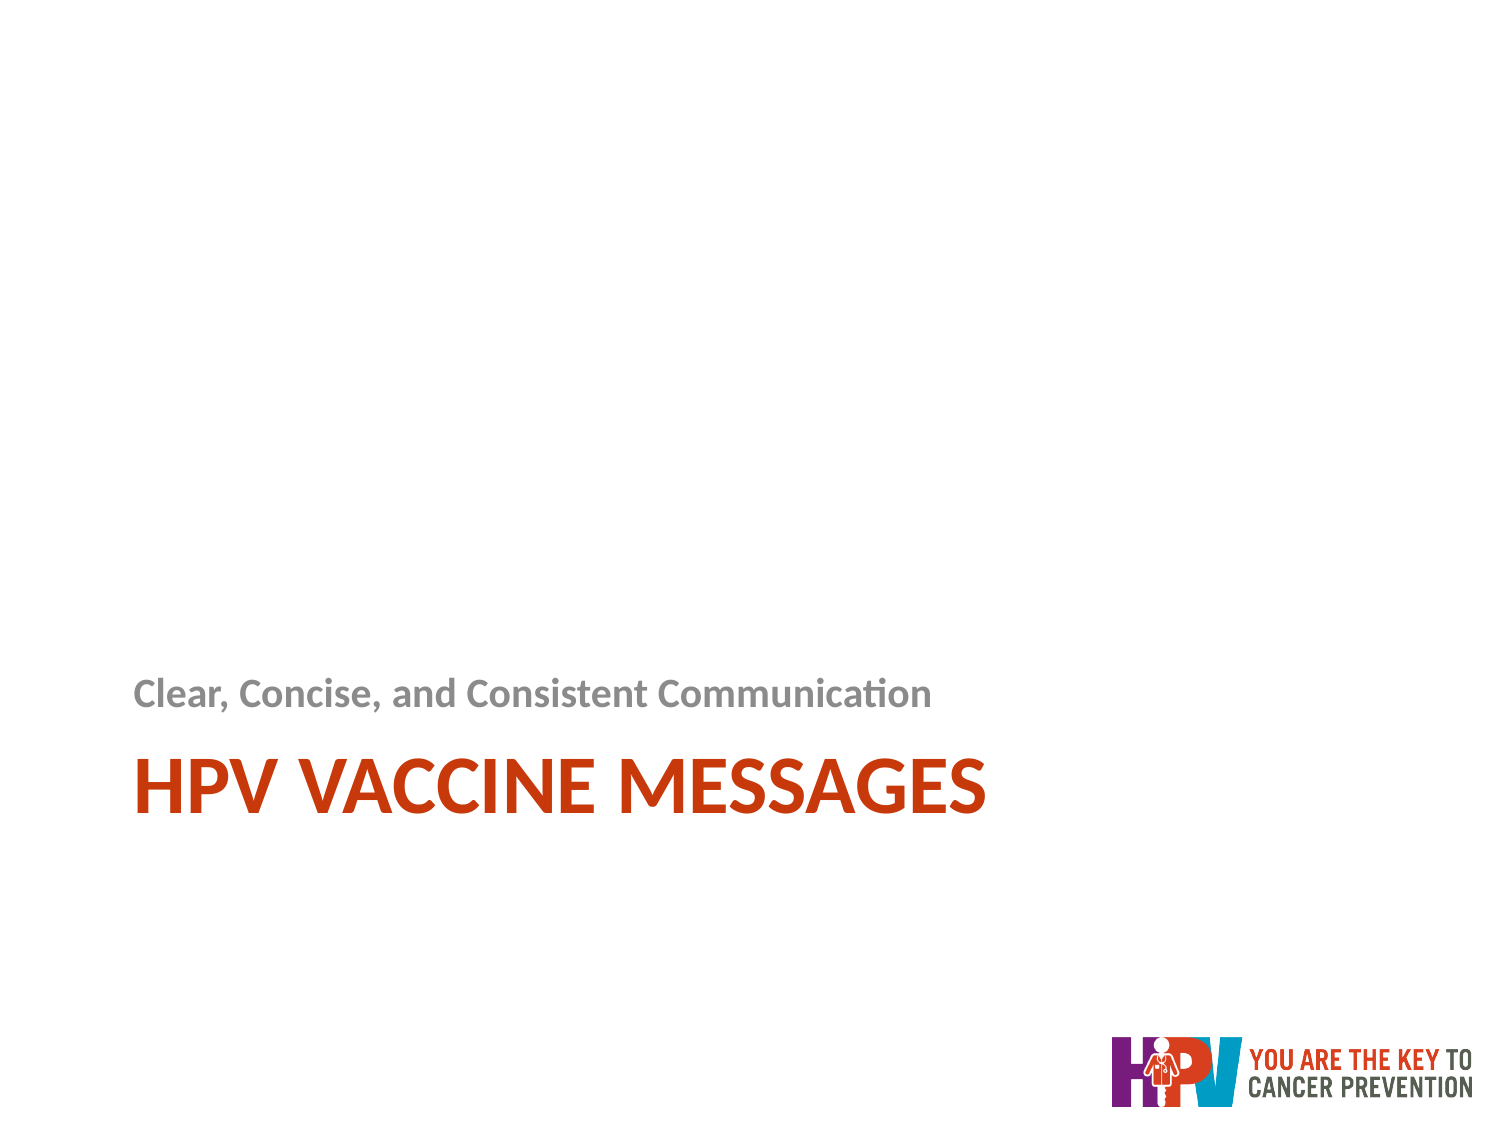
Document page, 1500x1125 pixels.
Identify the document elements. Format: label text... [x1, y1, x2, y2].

list Clear, Concise, and Consistent Communication [118, 476, 1394, 723]
picture [1233, 1037, 1472, 1107]
picture [1112, 1037, 1219, 1107]
title HPV Vaccine Messages [118, 723, 1394, 947]
